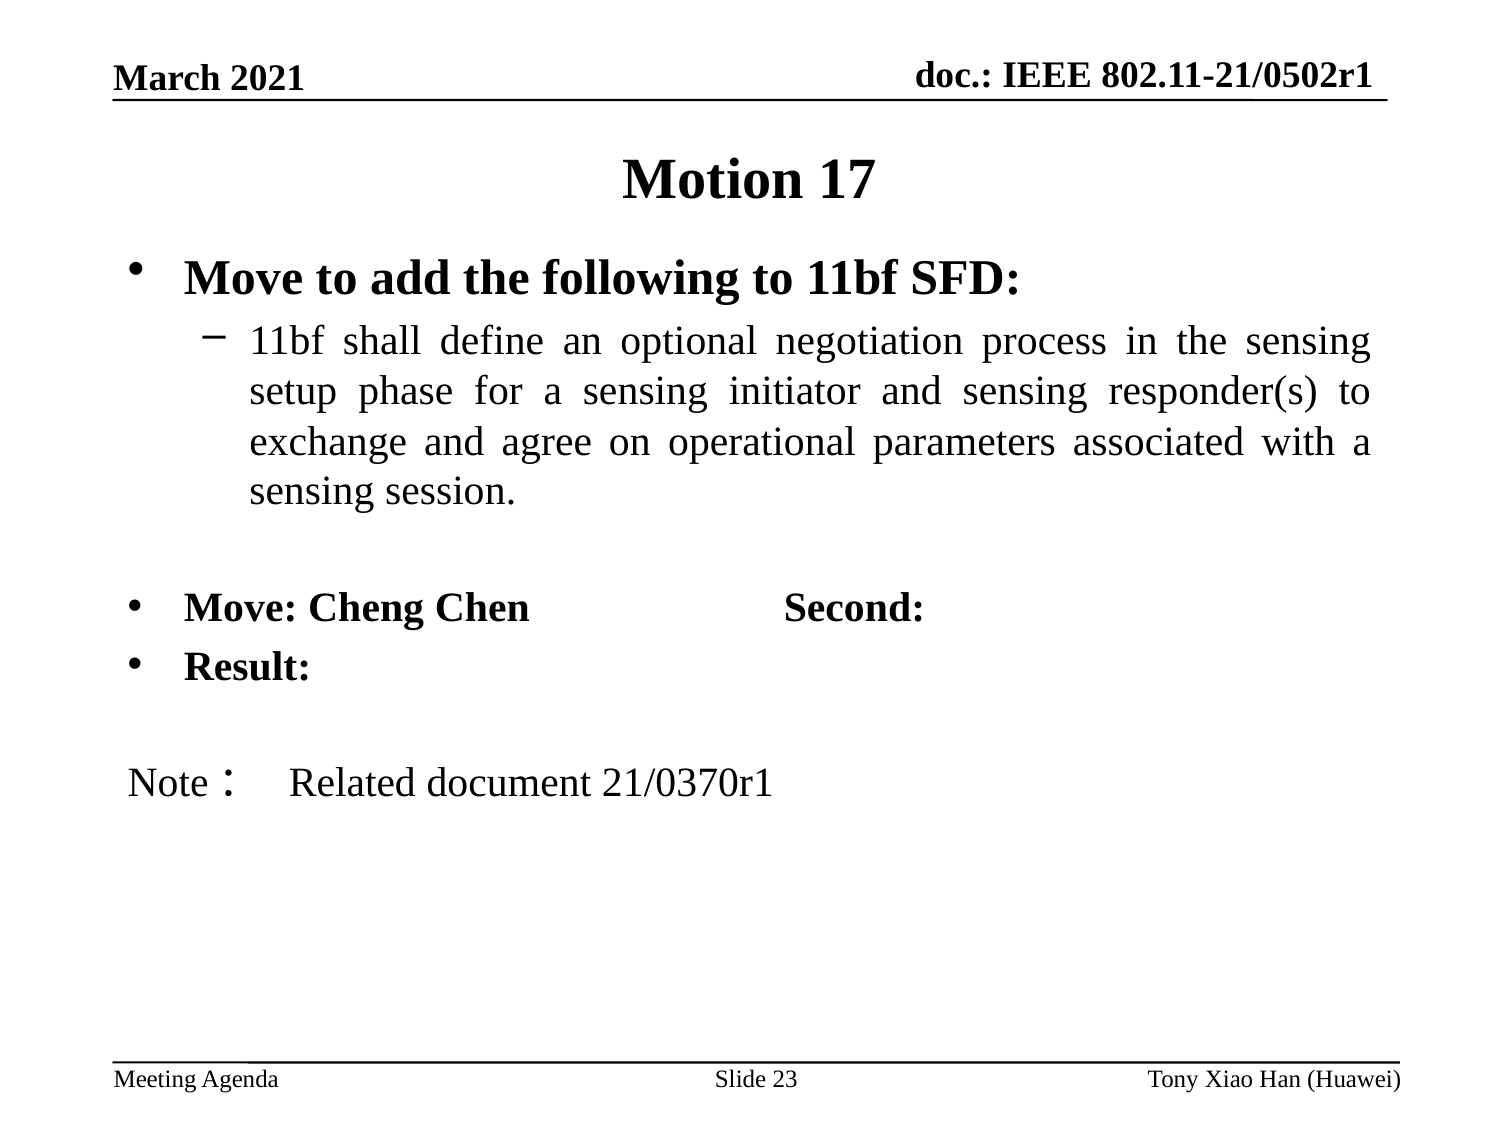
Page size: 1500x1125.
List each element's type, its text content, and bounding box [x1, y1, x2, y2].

text_box Move to add the following to 11bf SFD: 11bf shall define an optional negotiation process in the sensing setup phase for a sensing initiator and sensing responder(s) to exchange and agree on operational parameters associated with a sensing session. Move: Cheng Chen Second: Result: Note： Related document 21/0370r1 [112, 237, 1388, 900]
footer Tony Xiao Han (Huawei) [999, 1061, 1402, 1093]
text_box Motion 17 [112, 87, 1388, 237]
slide_number Slide 23 [712, 1061, 800, 1093]
